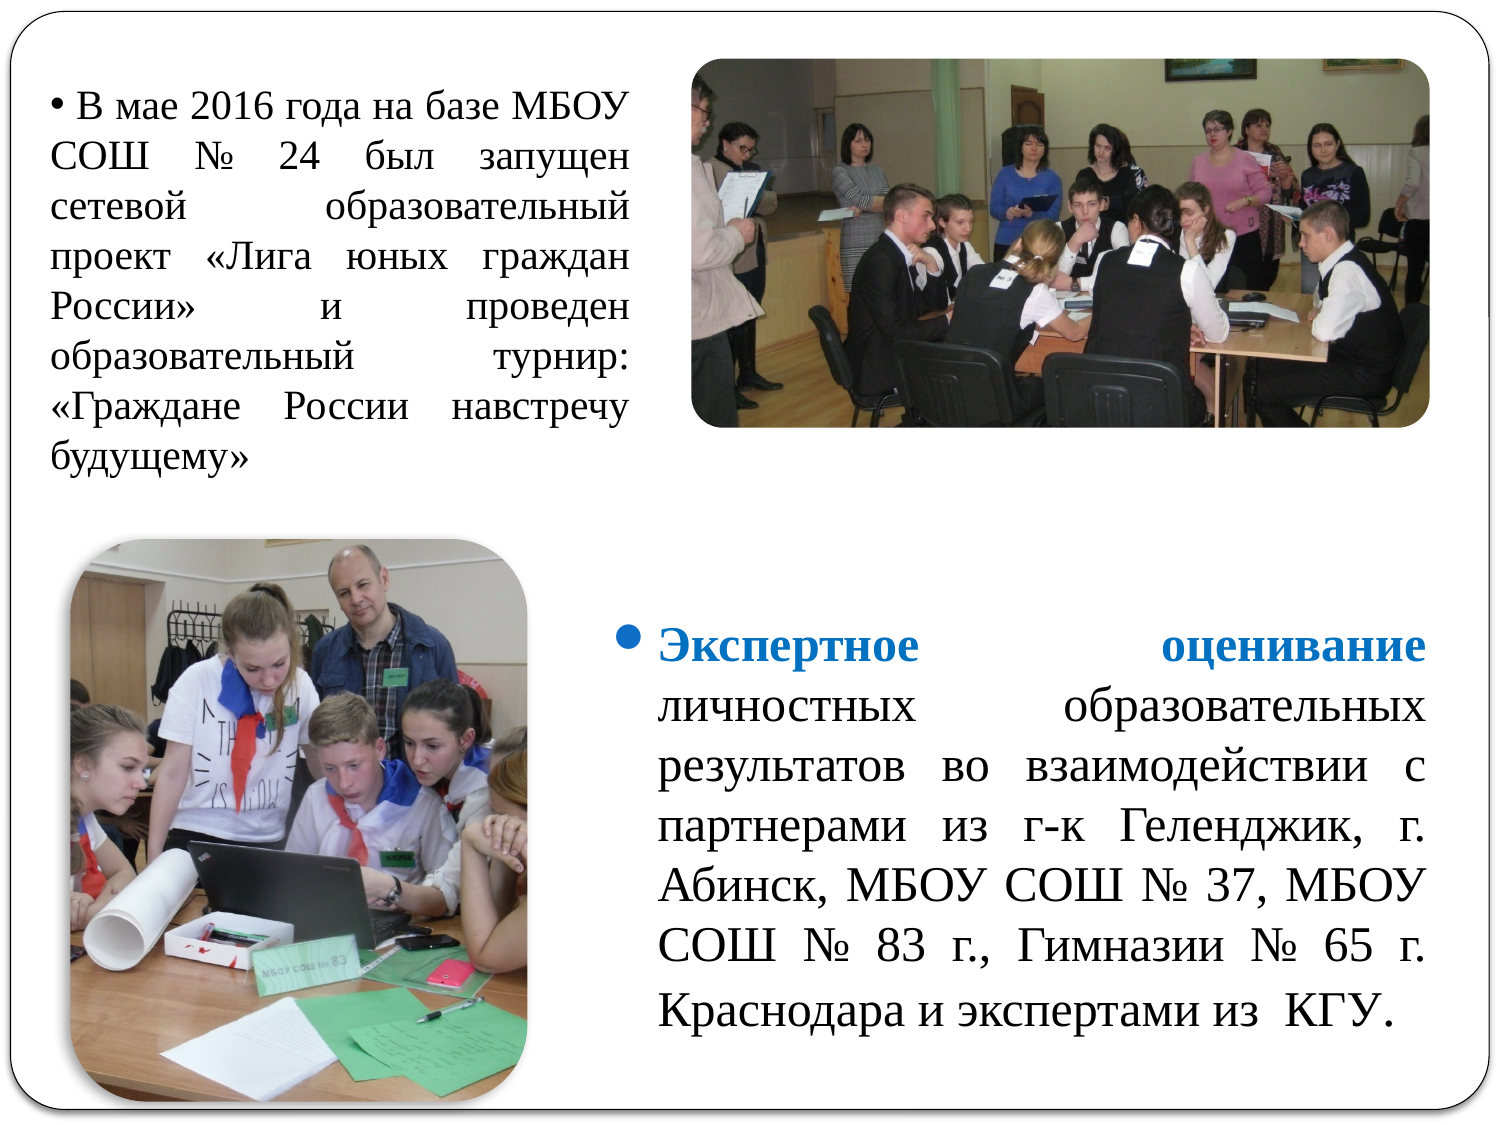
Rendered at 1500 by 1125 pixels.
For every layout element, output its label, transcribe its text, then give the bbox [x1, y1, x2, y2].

list Экспертное оценивание личностных образовательных результатов во взаимодействии с партнерами из г-к Геленджик, г. Абинск, МБОУ СОШ № 37, МБОУ СОШ № 83 г., Гимназии № 65 г. Краснодара и экспертами из КГУ. [597, 527, 1442, 1067]
picture [691, 58, 1430, 428]
text_box В мае 2016 года на базе МБОУ СОШ № 24 был запущен сетевой образовательный проект «Лига юных граждан России» и проведен образовательный турнир: «Граждане России навстречу будущему» [35, 70, 645, 486]
picture [70, 538, 528, 1102]
